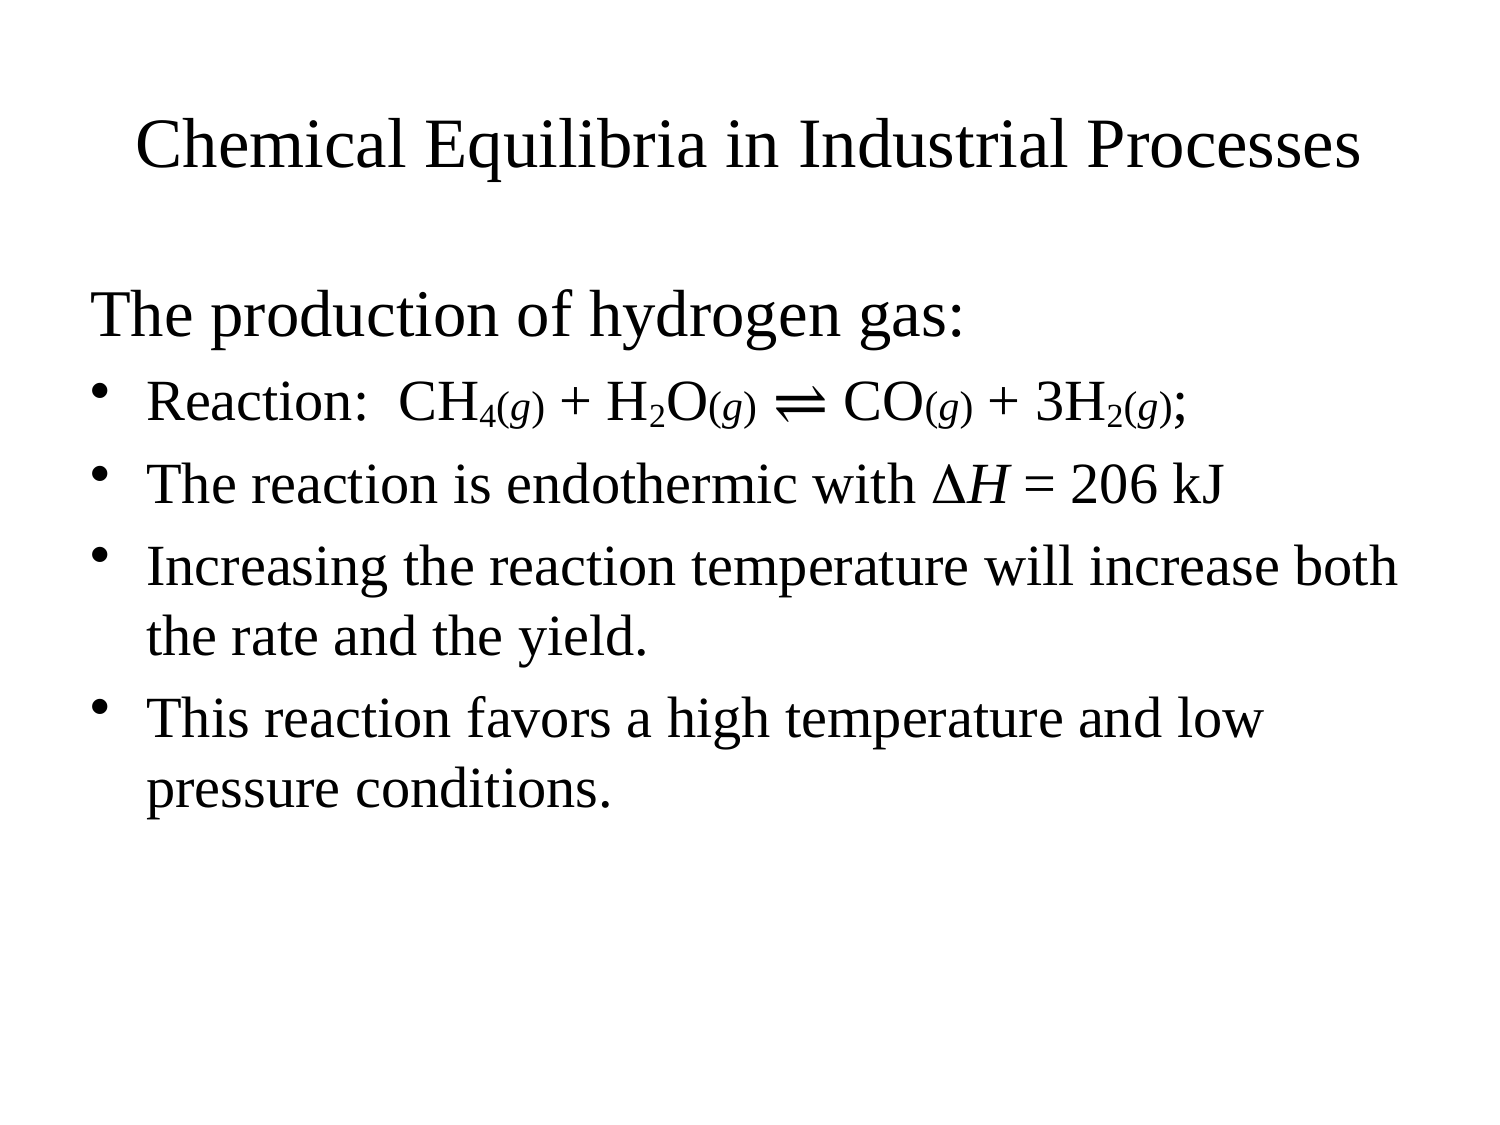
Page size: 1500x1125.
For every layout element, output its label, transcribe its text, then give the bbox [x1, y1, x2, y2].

list The production of hydrogen gas: Reaction: CH4(g) + H2O(g) ⇌ CO(g) + 3H2(g); The reaction is endothermic with DH = 206 kJ Increasing the reaction temperature will increase both the rate and the yield. This reaction favors a high temperature and low pressure conditions. [75, 262, 1425, 1005]
title Chemical Equilibria in Industrial Processes [75, 45, 1425, 233]
